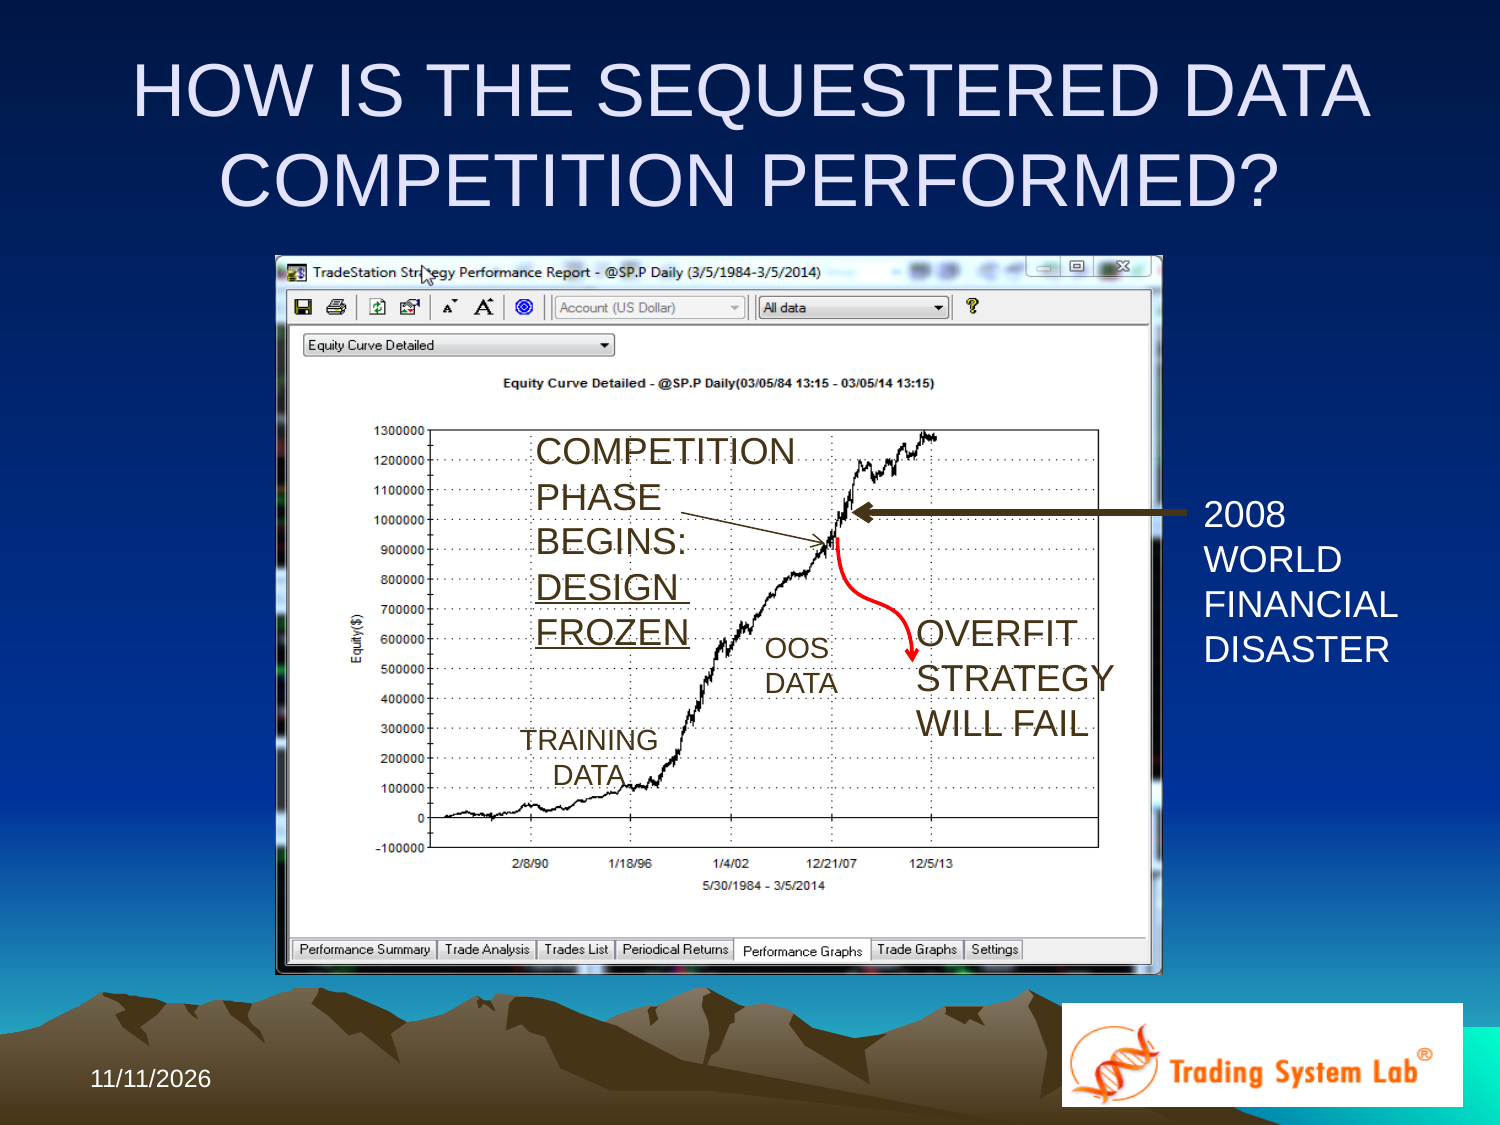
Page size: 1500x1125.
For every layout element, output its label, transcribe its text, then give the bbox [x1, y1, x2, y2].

text_box 2008 WORLD FINANCIAL DISASTER [1188, 482, 1424, 677]
picture [274, 255, 1163, 976]
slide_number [74, 1024, 426, 1101]
list [200, 232, 1263, 971]
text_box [680, 512, 826, 544]
title HOW IS THE SEQUESTERED DATA COMPETITION PERFORMED? [74, 37, 1426, 226]
picture [1062, 1003, 1463, 1107]
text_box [812, 562, 938, 638]
